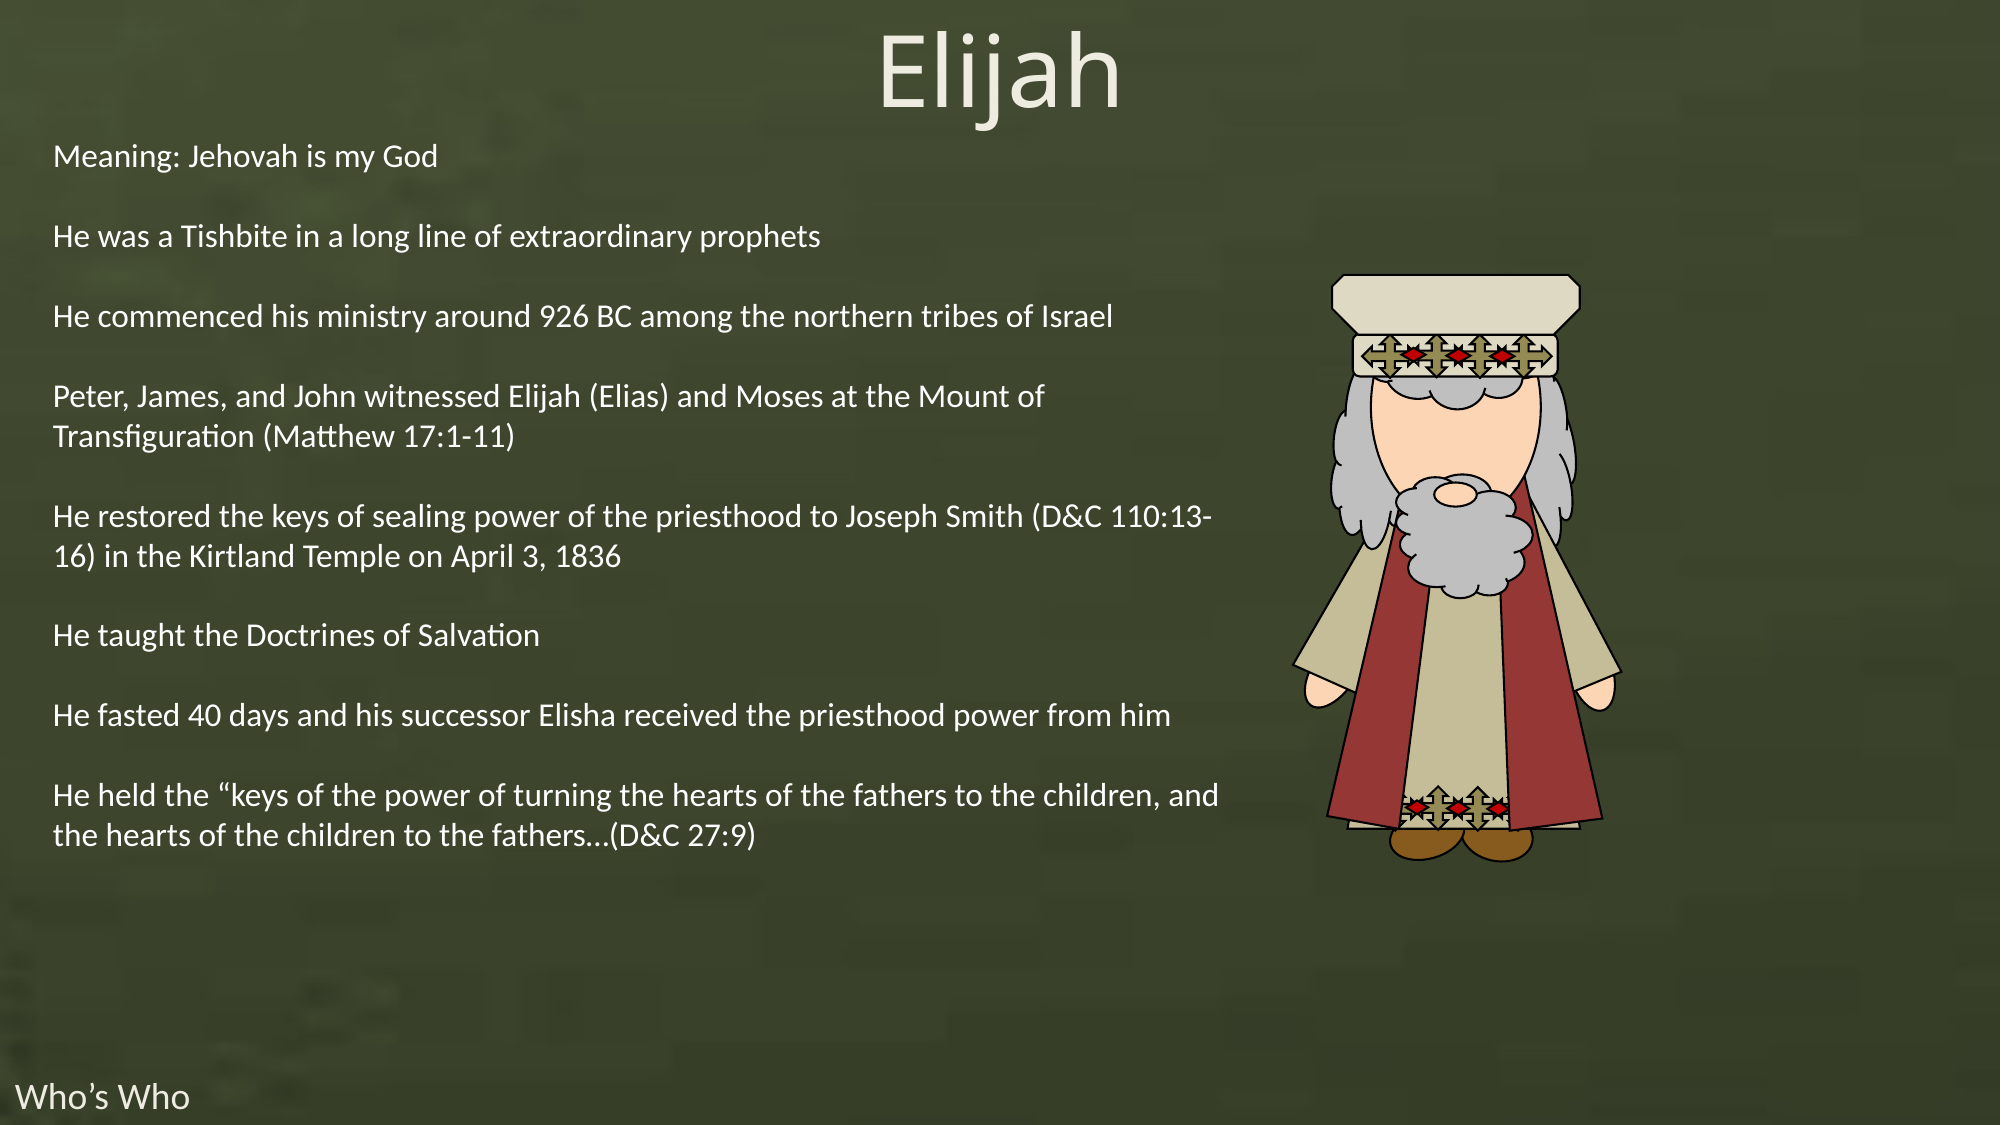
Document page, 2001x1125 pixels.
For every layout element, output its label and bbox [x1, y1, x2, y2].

picture [0, 0, 2000, 1125]
text_box [1312, 274, 1613, 861]
